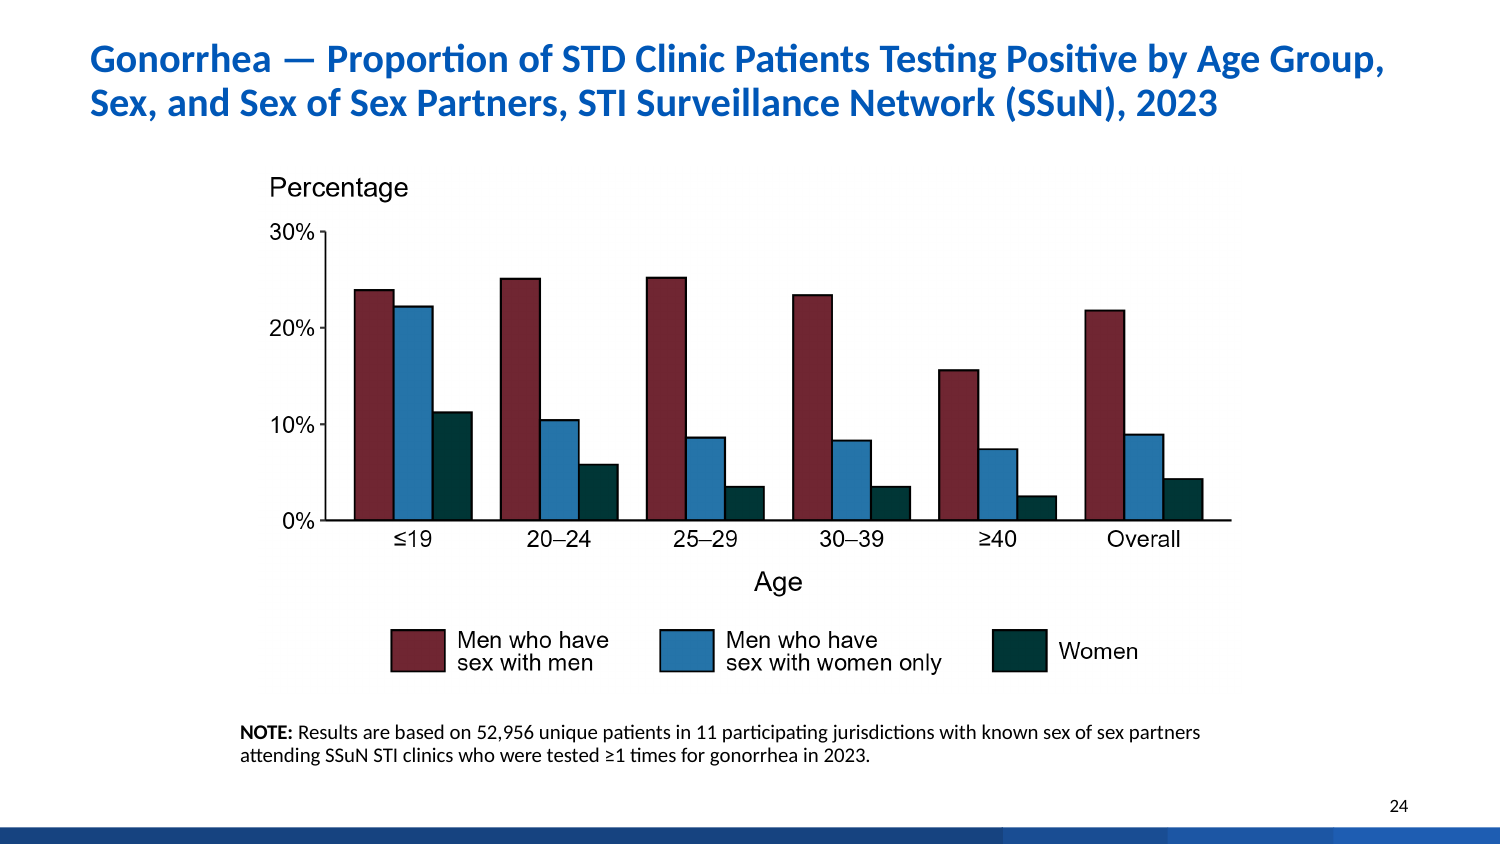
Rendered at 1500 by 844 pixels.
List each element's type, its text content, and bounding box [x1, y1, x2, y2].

picture [258, 166, 1242, 694]
title Gonorrhea — Proportion of STD Clinic Patients Testing Positive by Age Group, Sex, and Sex of Sex Partners, STI Surveillance Network (SSuN), 2023 [75, 19, 1425, 144]
list NOTE: Results are based on 52,956 unique patients in 11 participating jurisdictions with known sex of sex partners attending SSuN STI clinics who were tested ≥1 times for gonorrhea in 2023. [225, 714, 1275, 820]
